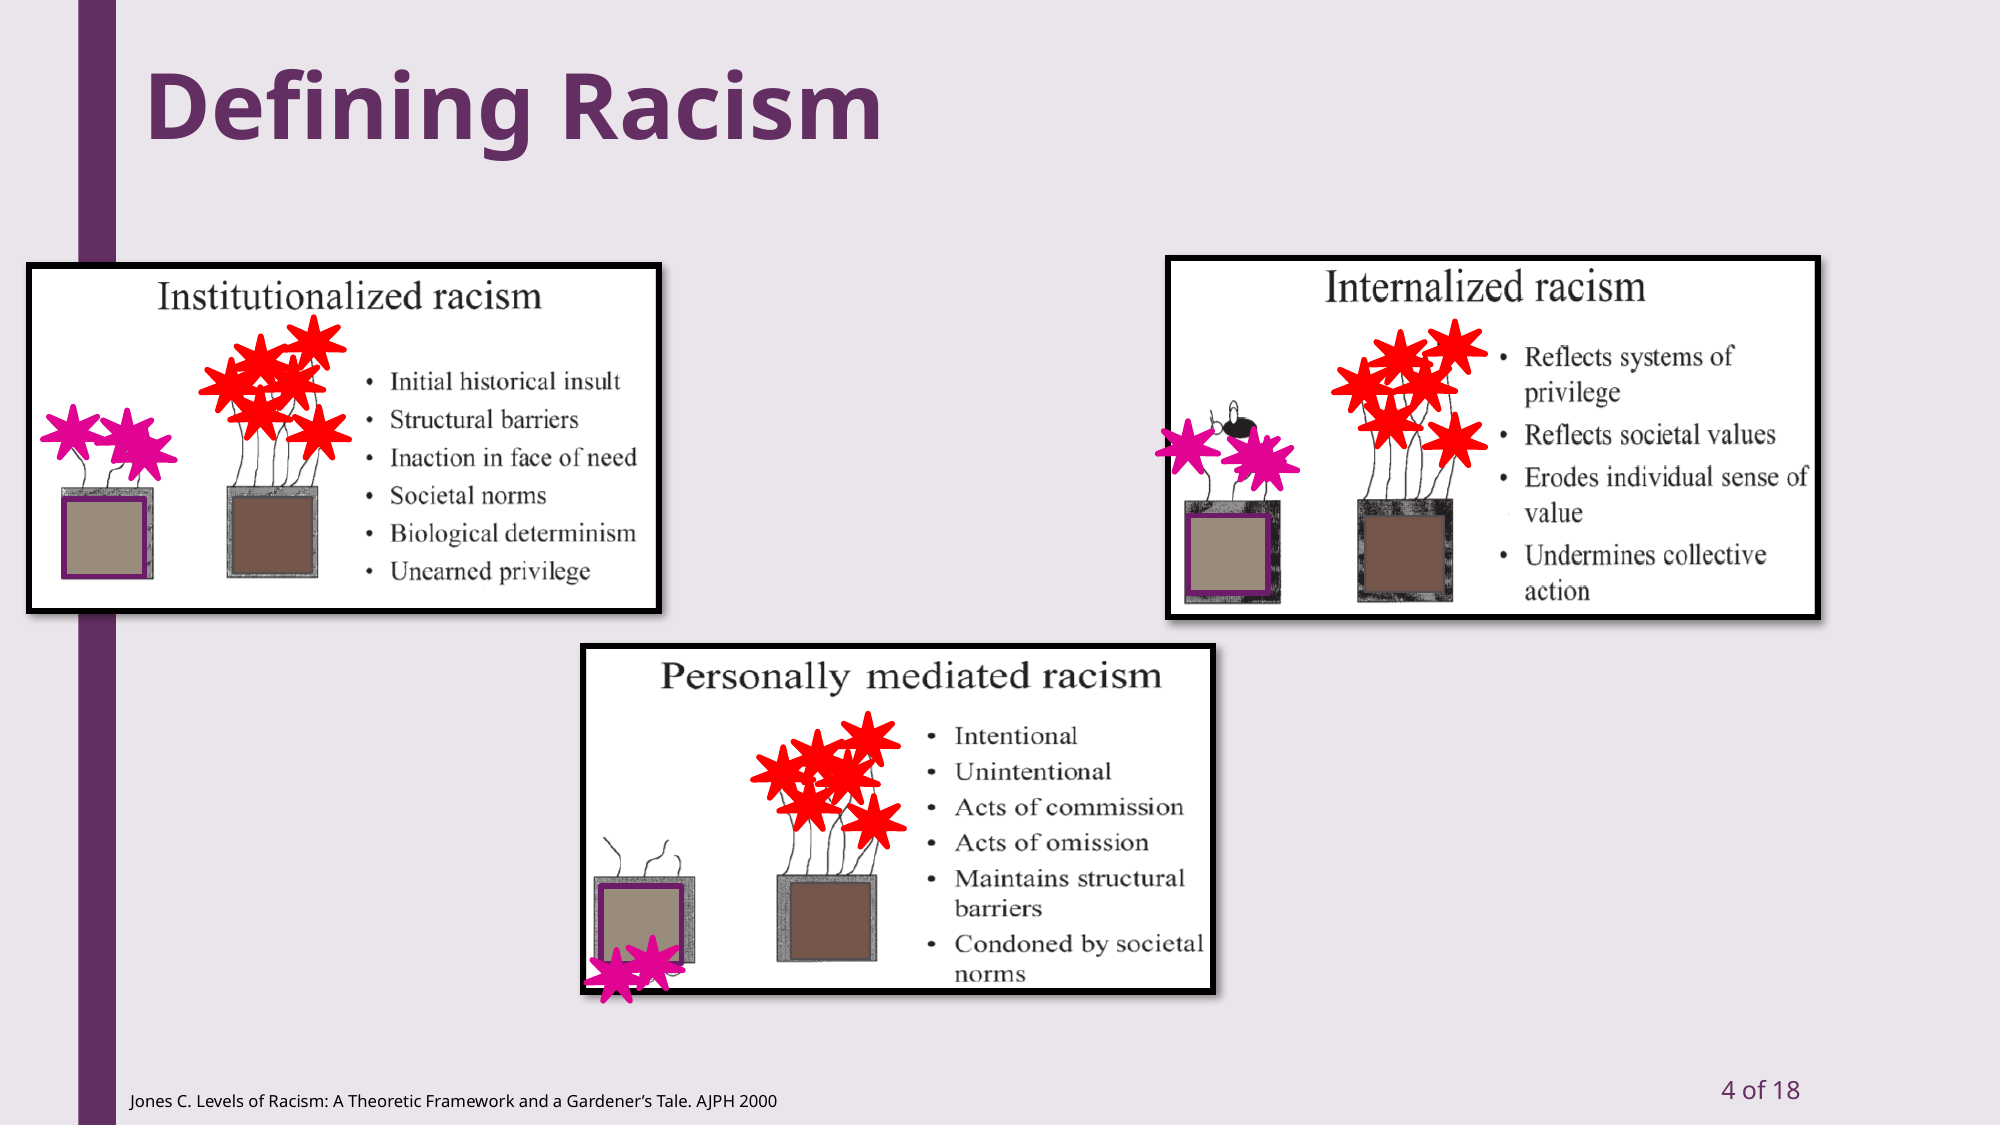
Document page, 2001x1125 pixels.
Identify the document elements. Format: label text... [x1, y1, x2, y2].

slide_number 4 of 18 [1553, 1058, 1816, 1125]
picture [1171, 261, 1815, 615]
text_box [1154, 445, 1171, 457]
text_box [1160, 428, 1171, 443]
title Defining Racism [23, 54, 1006, 272]
text_box [600, 989, 633, 1004]
picture [586, 649, 1210, 989]
text_box Jones C. Levels of Racism: A Theoretic Framework and a Gardener’s Tale. AJPH 2000 [115, 1083, 853, 1118]
picture [32, 268, 656, 608]
